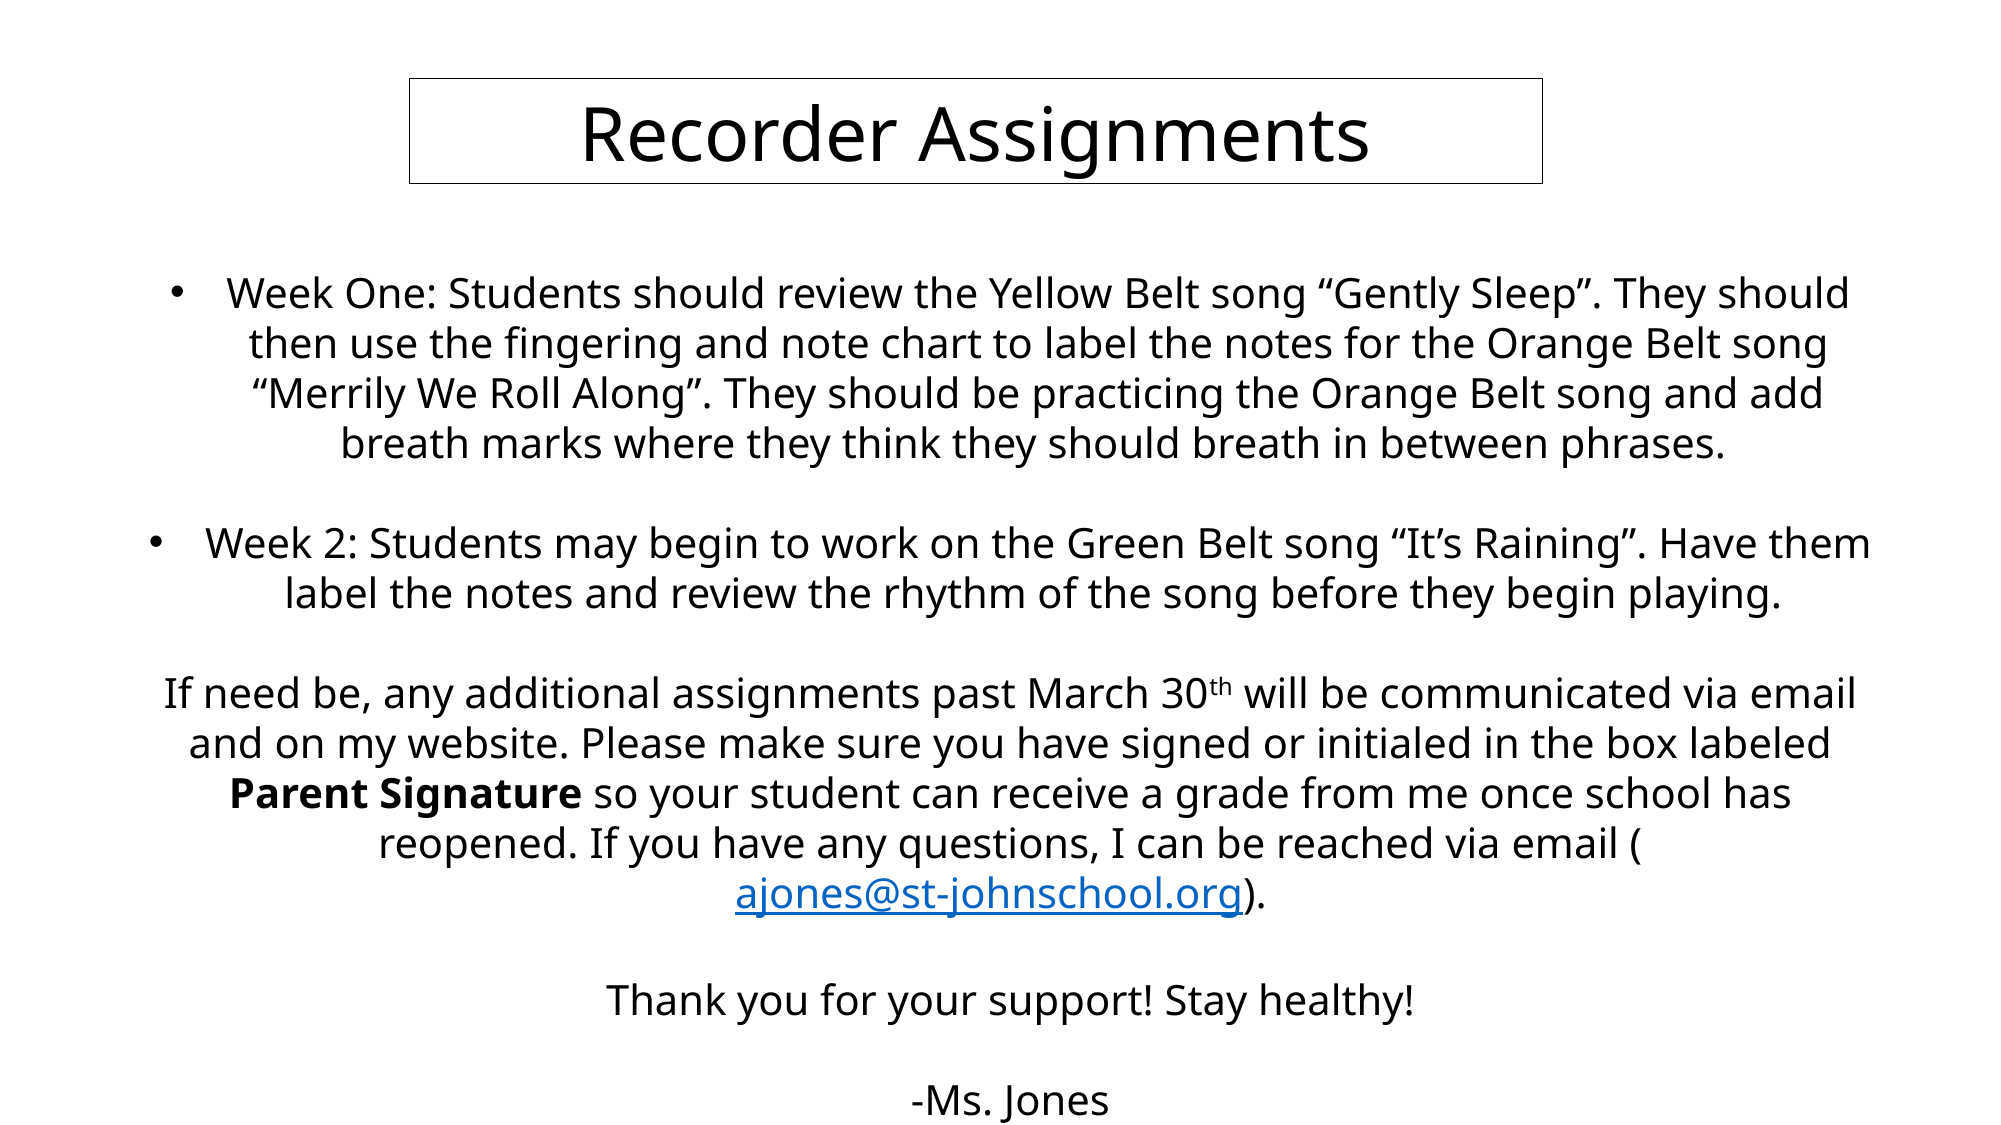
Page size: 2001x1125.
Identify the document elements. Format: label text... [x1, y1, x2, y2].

text_box Recorder Assignments [409, 78, 1543, 184]
text_box Week One: Students should review the Yellow Belt song “Gently Sleep”. They should then use the fingering and note chart to label the notes for the Orange Belt song “Merrily We Roll Along”. They should be practicing the Orange Belt song and add breath marks where they think they should breath in between phrases. Week 2: Students may begin to work on the Green Belt song “It’s Raining”. Have them label the notes and review the rhythm of the song before they begin playing. If need be, any additional assignments past March 30th will be communicated via email and on my website. Please make sure you have signed or initialed in the box labeled Parent Signature so your student can receive a grade from me once school has reopened. If you have any questions, I can be reached via email (ajones@st-johnschool.org). Thank you for your support! Stay healthy! -Ms. Jones [119, 259, 1902, 1125]
